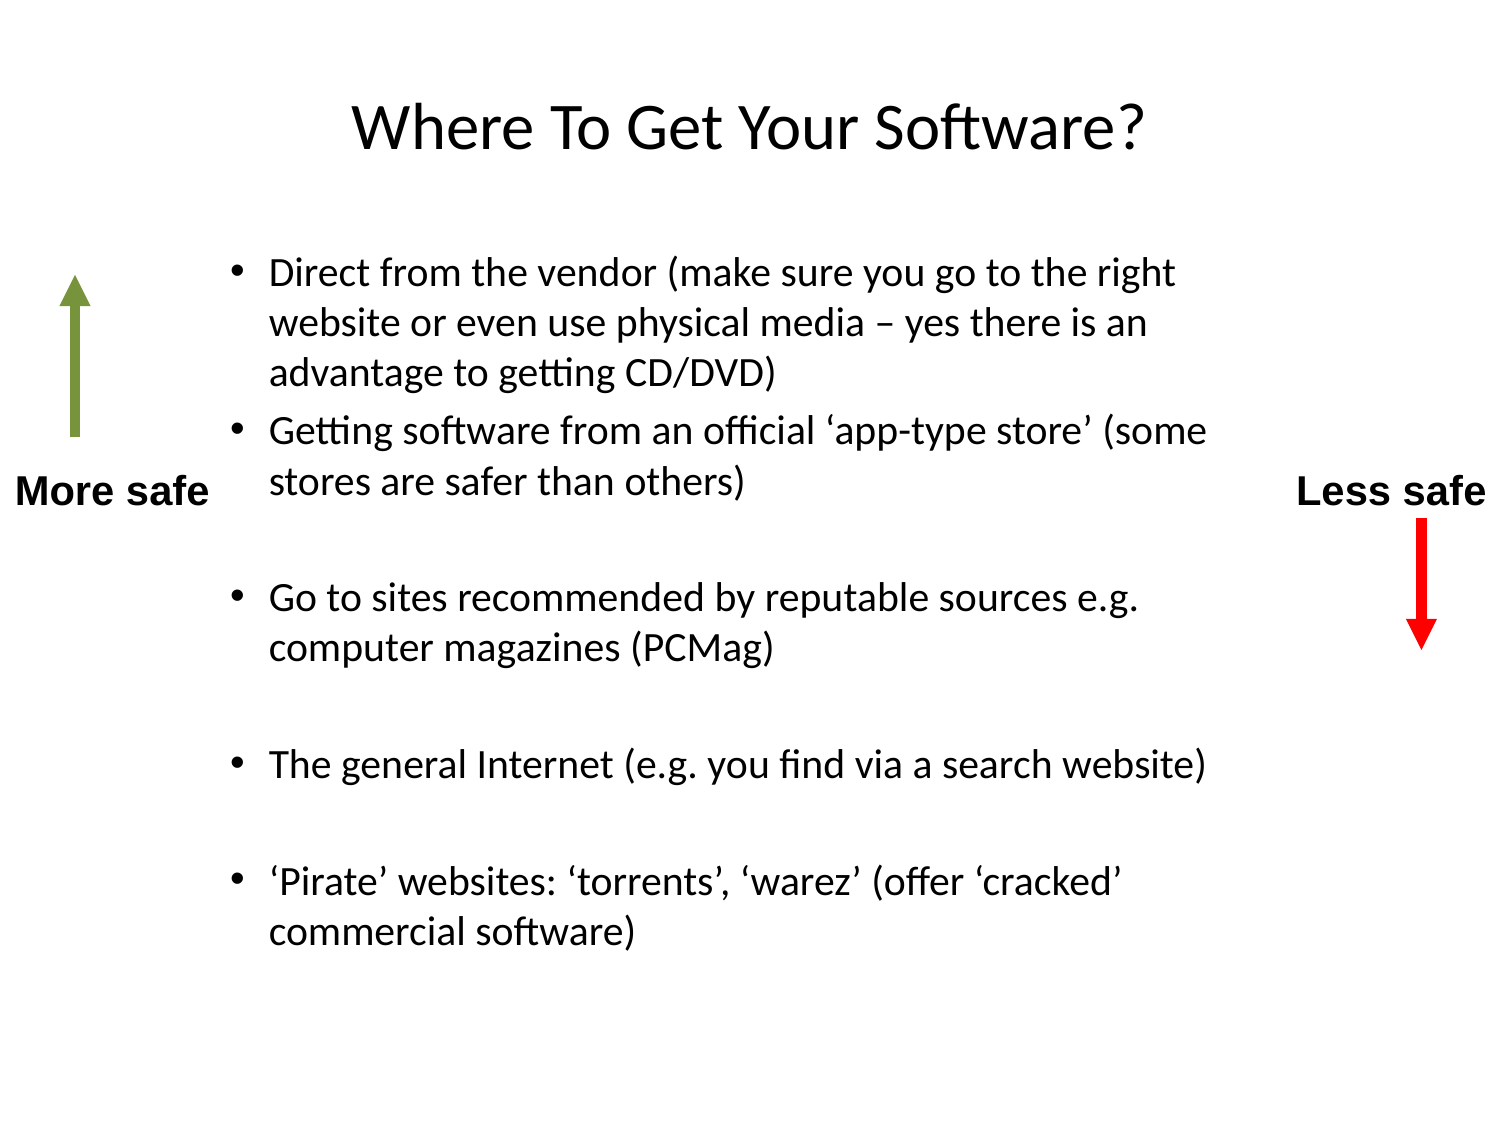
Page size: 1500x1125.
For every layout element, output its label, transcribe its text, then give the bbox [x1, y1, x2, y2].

list Direct from the vendor (make sure you go to the right website or even use physical media – yes there is an advantage to getting CD/DVD) Getting software from an official ‘app-type store’ (some stores are safer than others) Go to sites recommended by reputable sources e.g. computer magazines (PCMag) The general Internet (e.g. you find via a search website) ‘Pirate’ websites: ‘torrents’, ‘warez’ (offer ‘cracked’ commercial software) [215, 237, 1282, 1063]
text_box Less safe [1281, 456, 1500, 569]
text_box More safe [0, 456, 288, 569]
title Where To Get Your Software? [75, 45, 1425, 200]
